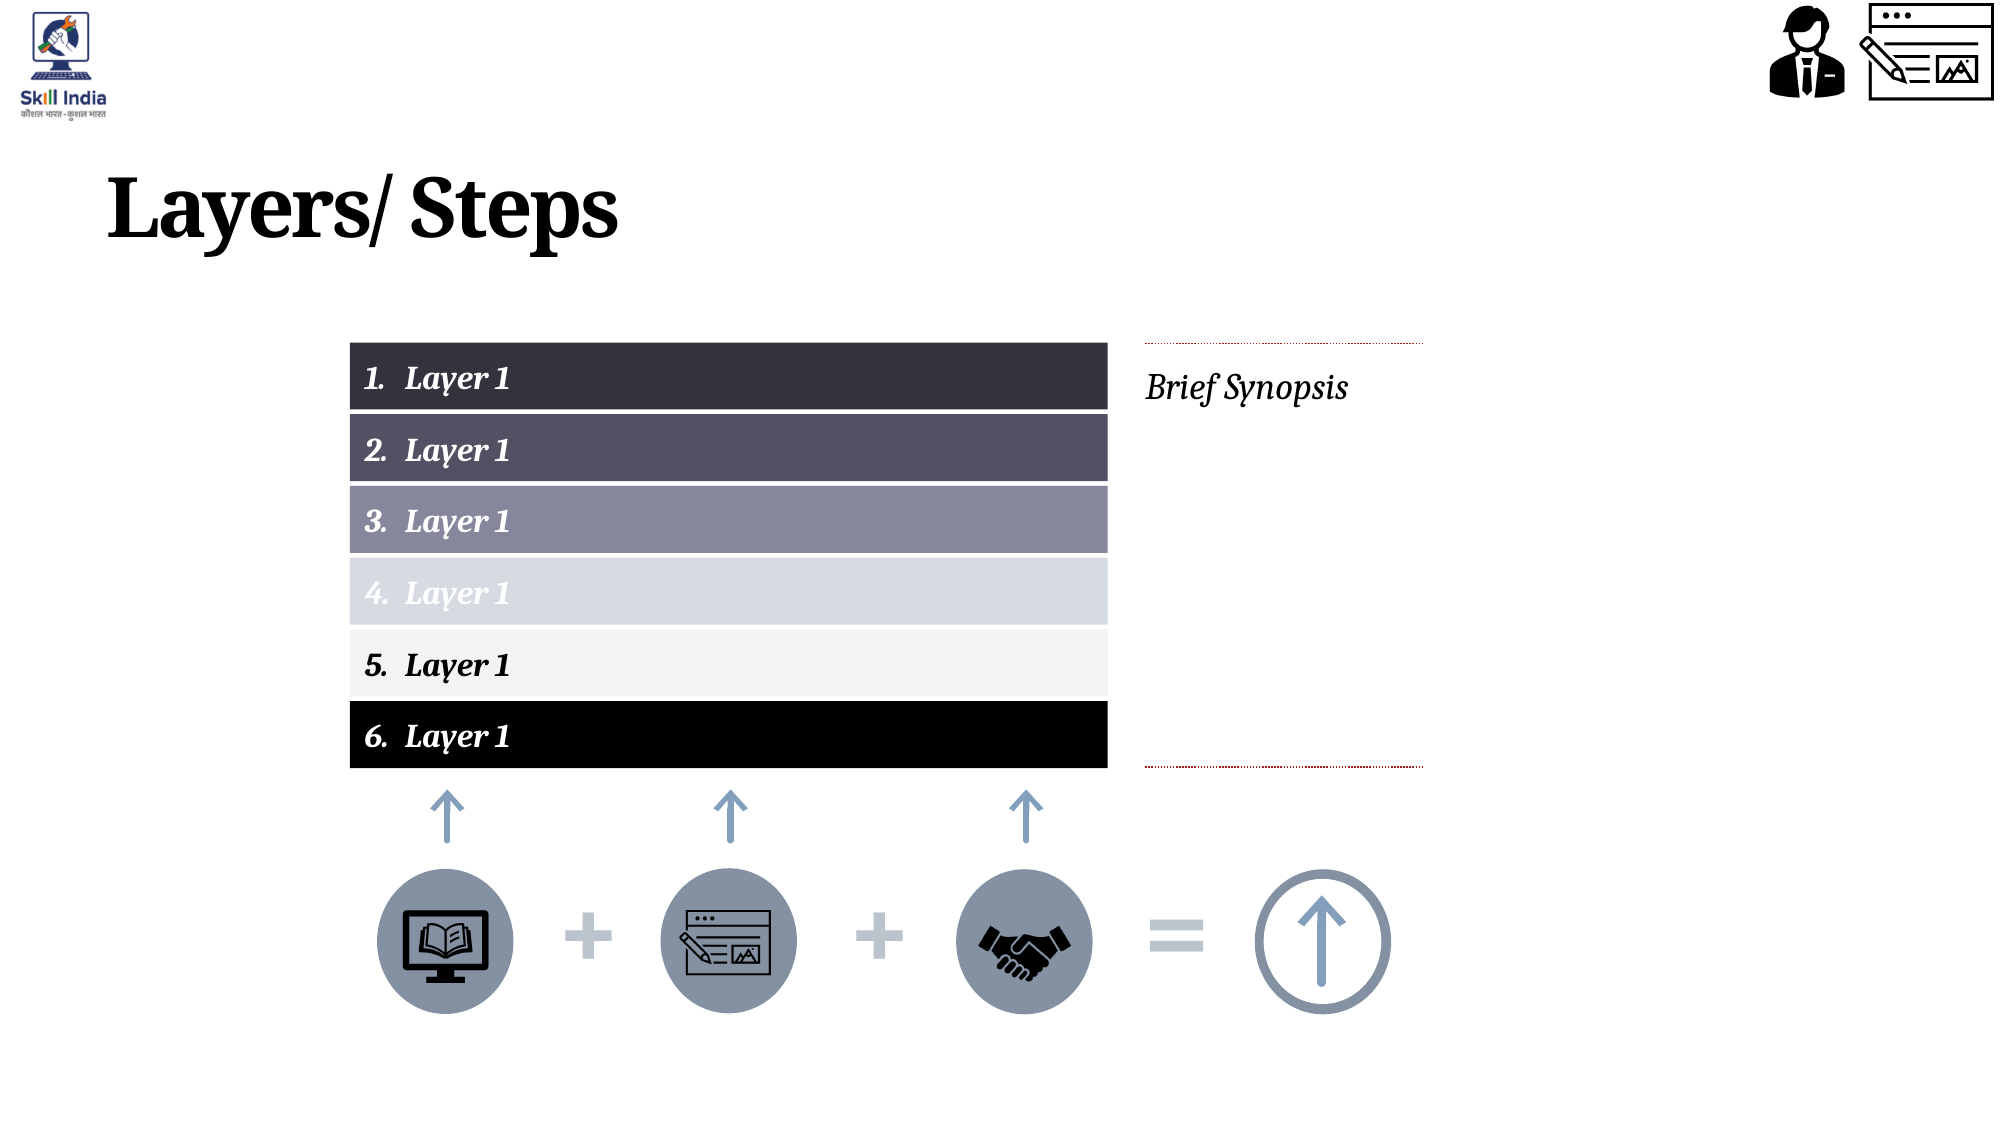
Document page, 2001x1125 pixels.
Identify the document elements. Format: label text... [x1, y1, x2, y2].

picture [673, 892, 775, 993]
picture [394, 895, 497, 998]
picture [1751, 0, 2000, 127]
picture [973, 902, 1076, 1005]
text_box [349, 342, 1426, 1015]
title Layers/ Steps [106, 165, 1894, 298]
picture [0, 0, 127, 127]
